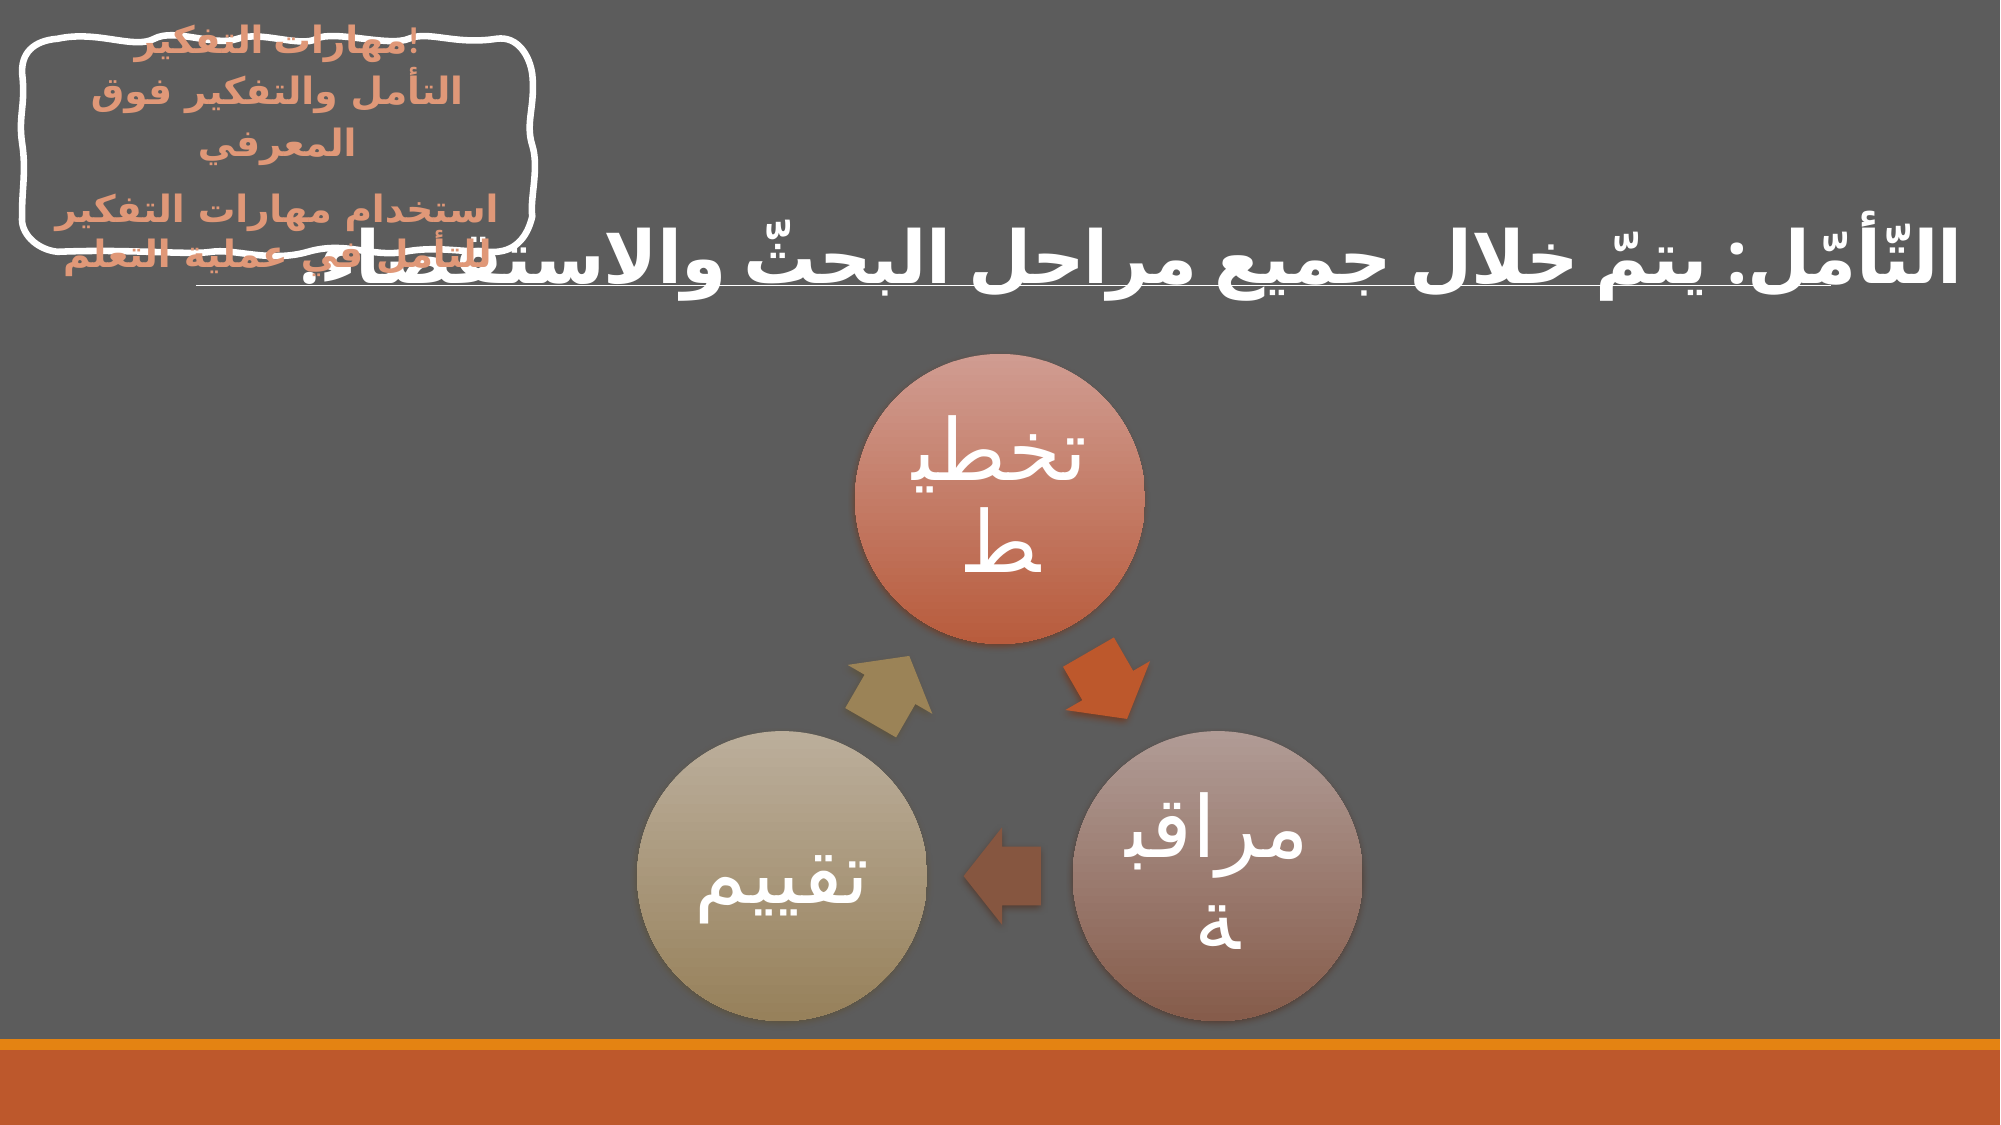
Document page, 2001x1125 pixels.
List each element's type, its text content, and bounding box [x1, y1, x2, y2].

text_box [470, 353, 1530, 1022]
text_box مهارات التفكير! التأمل والتفكير فوق المعرفي استخدام مهارات التفكير للتأمل في عملية التعلم [17, 31, 539, 260]
title التّأمّل: يتمّ خلال جميع مراحل البحثّ والاستقصاء. [252, 198, 1978, 306]
